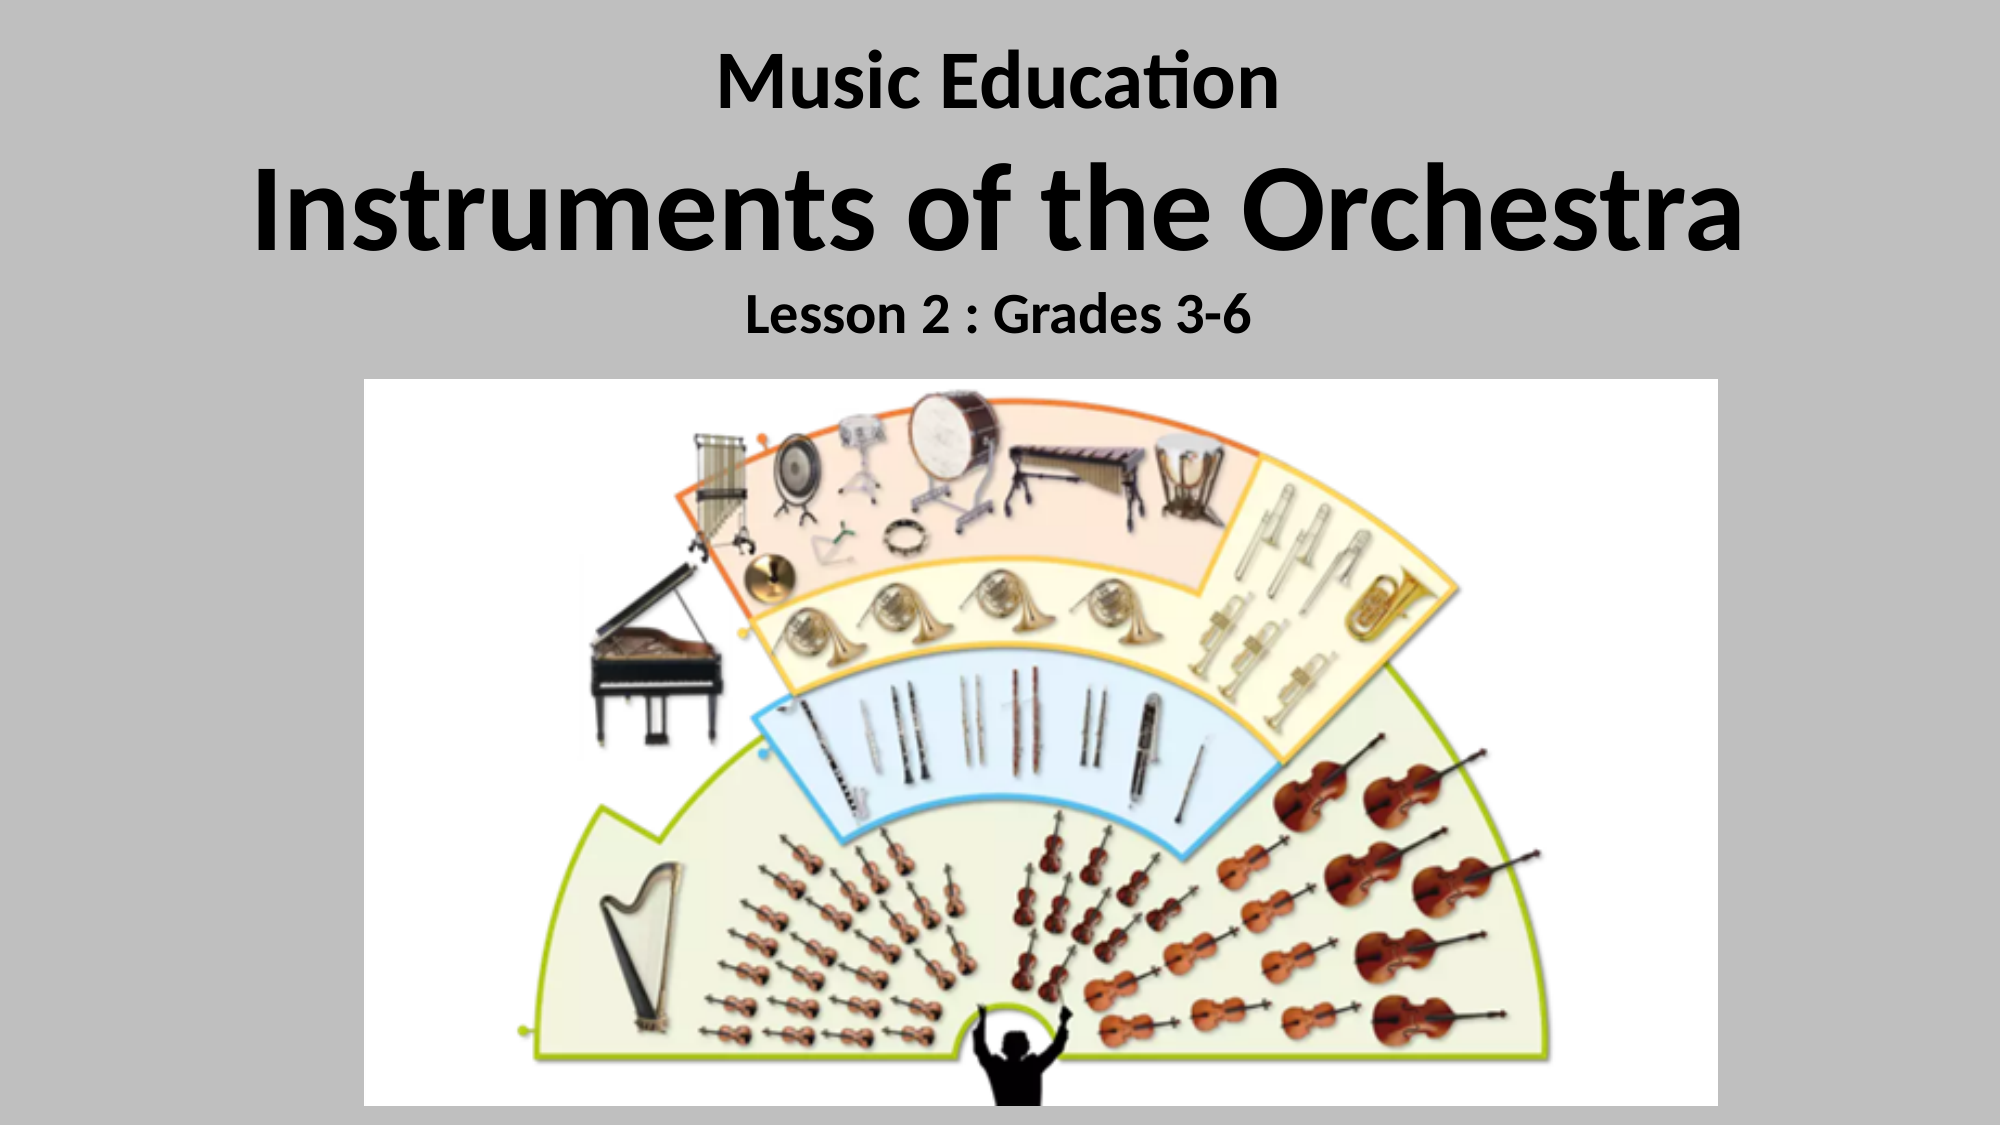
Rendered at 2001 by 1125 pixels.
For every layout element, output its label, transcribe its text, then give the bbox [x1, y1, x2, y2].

text_box Music Education Instruments of the Orchestra Lesson 2 : Grades 3-6 [24, 17, 1973, 353]
picture [364, 379, 1718, 1107]
